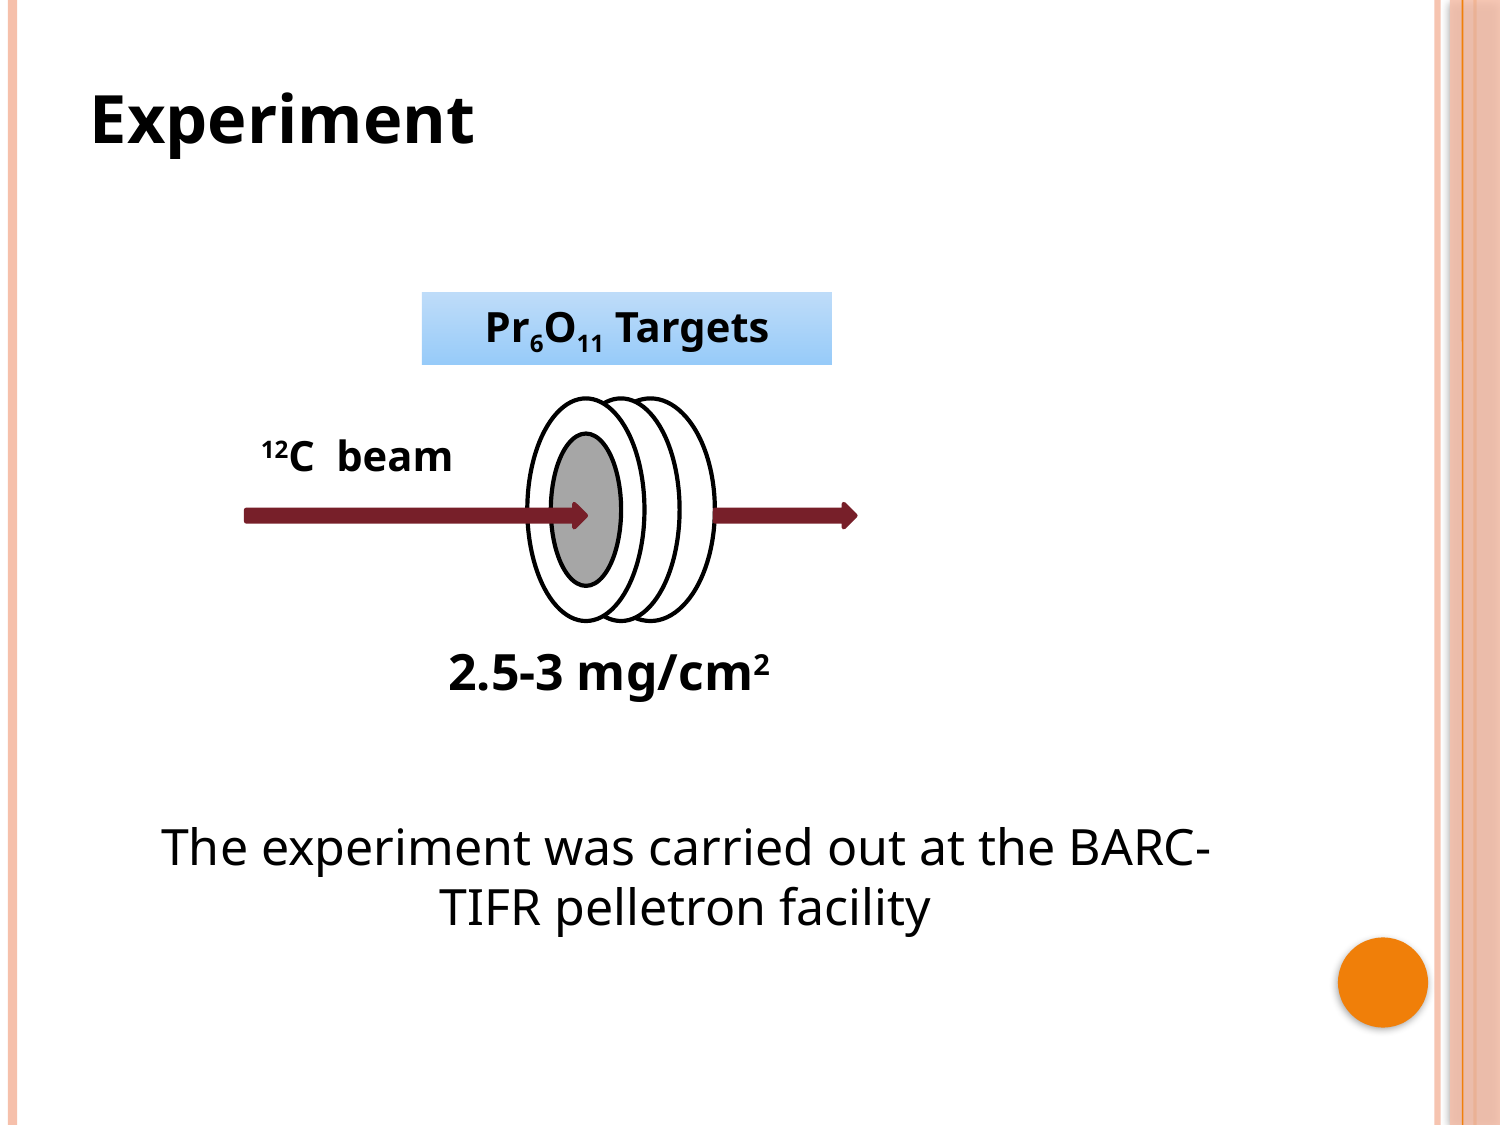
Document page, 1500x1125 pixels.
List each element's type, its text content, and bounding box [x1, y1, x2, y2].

text_box [604, 396, 682, 624]
text_box 2.5-3 mg/cm2 [433, 632, 809, 708]
text_box [469, 501, 589, 530]
title Experiment [75, 45, 1425, 164]
text_box The experiment was carried out at the BARC-TIFR pelletron facility [105, 808, 1266, 1004]
text_box [525, 396, 647, 624]
text_box [712, 501, 858, 530]
text_box 12C beam [81, 421, 469, 532]
text_box [636, 396, 717, 624]
text_box [548, 431, 624, 588]
text_box Pr6O11 Targets [421, 292, 832, 365]
